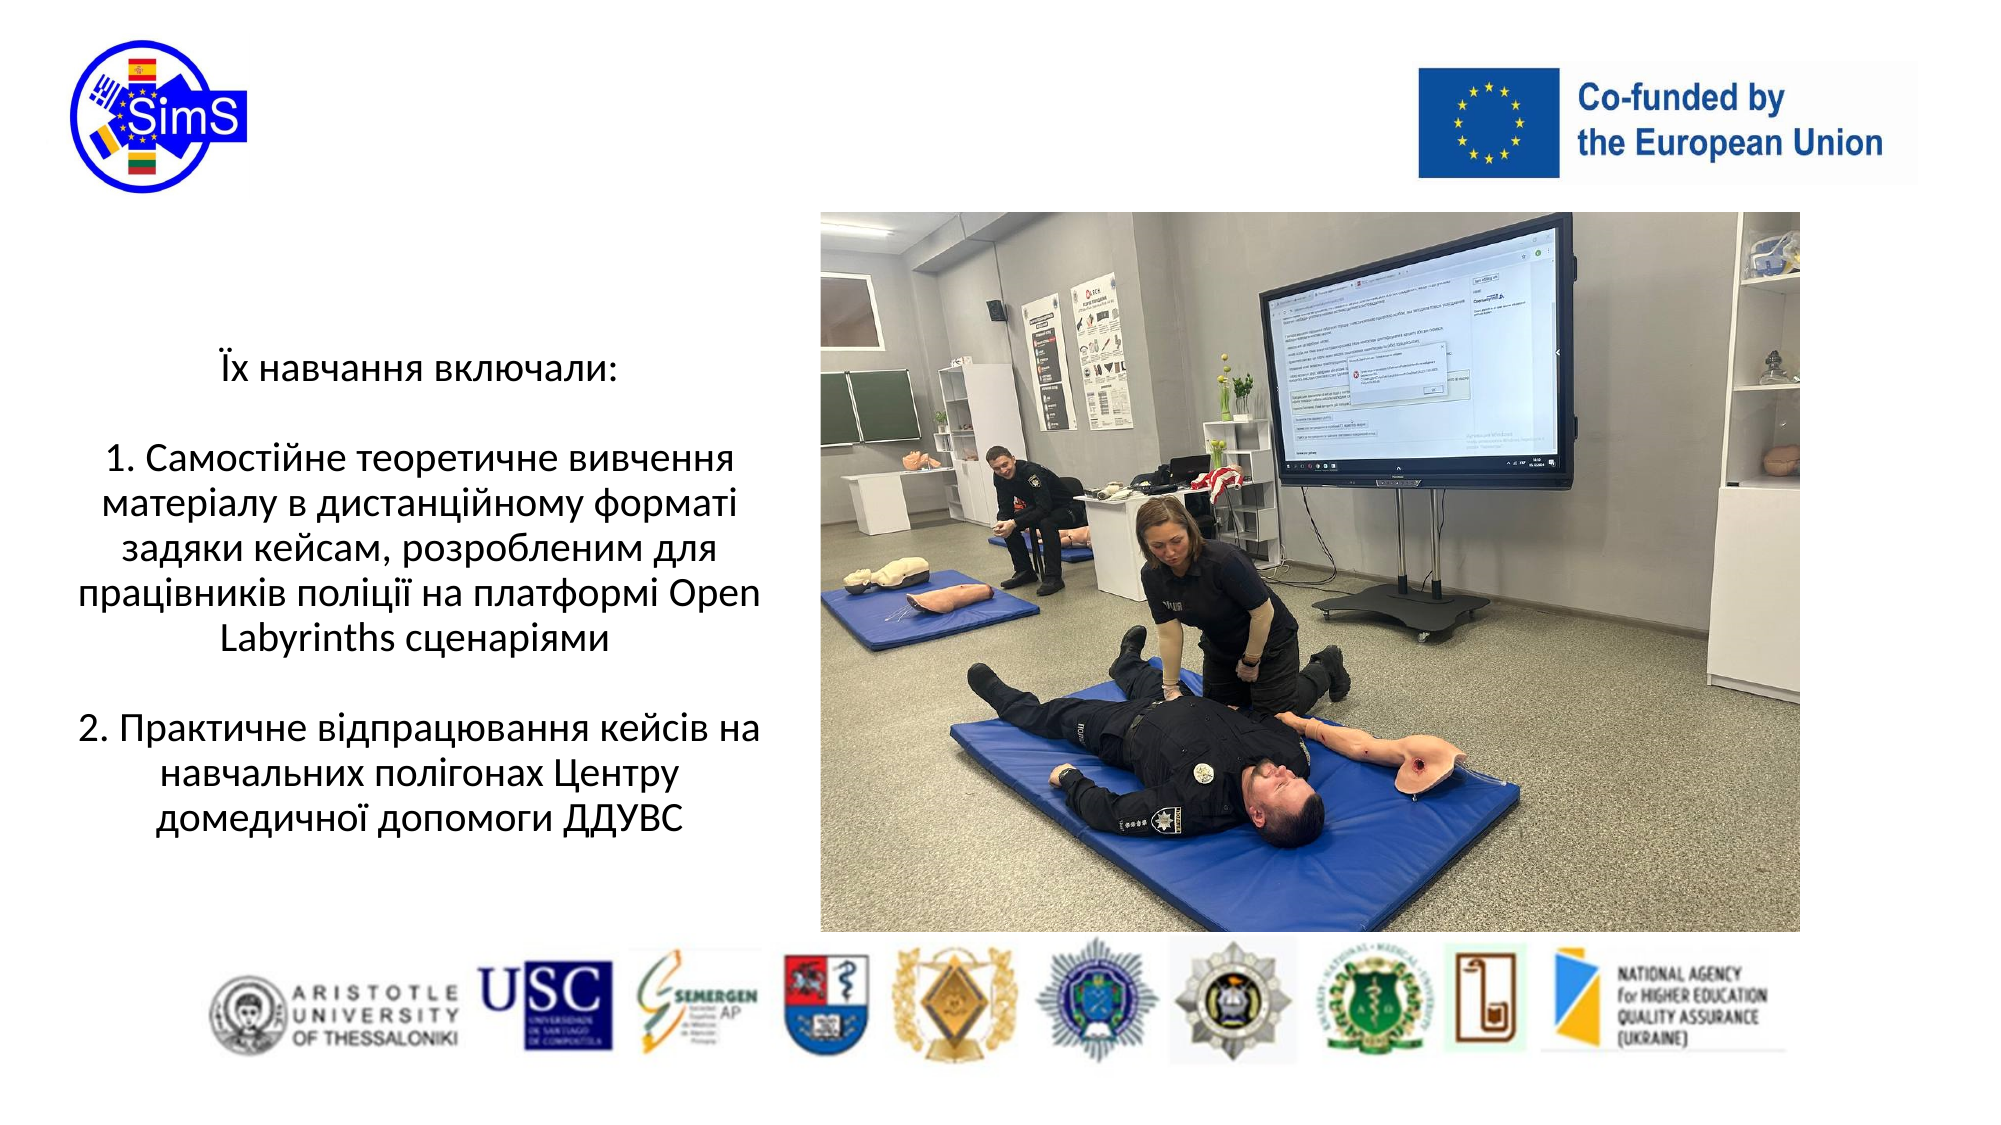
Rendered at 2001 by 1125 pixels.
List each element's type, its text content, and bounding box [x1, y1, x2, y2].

picture [1412, 61, 1918, 185]
title Їх навчання включали: 1. Самостійне теоретичне вивчення матеріалу в дистанційному форматі задяки кейсам, розробленим для працівників поліції на платформі Open Labyrinths сценаріями 2. Практичне відпрацювання кейсів на навчальних полігонах Центру домедичної допомоги ДДУВС [75, 343, 763, 841]
picture [201, 212, 1801, 1078]
picture [45, 33, 251, 199]
